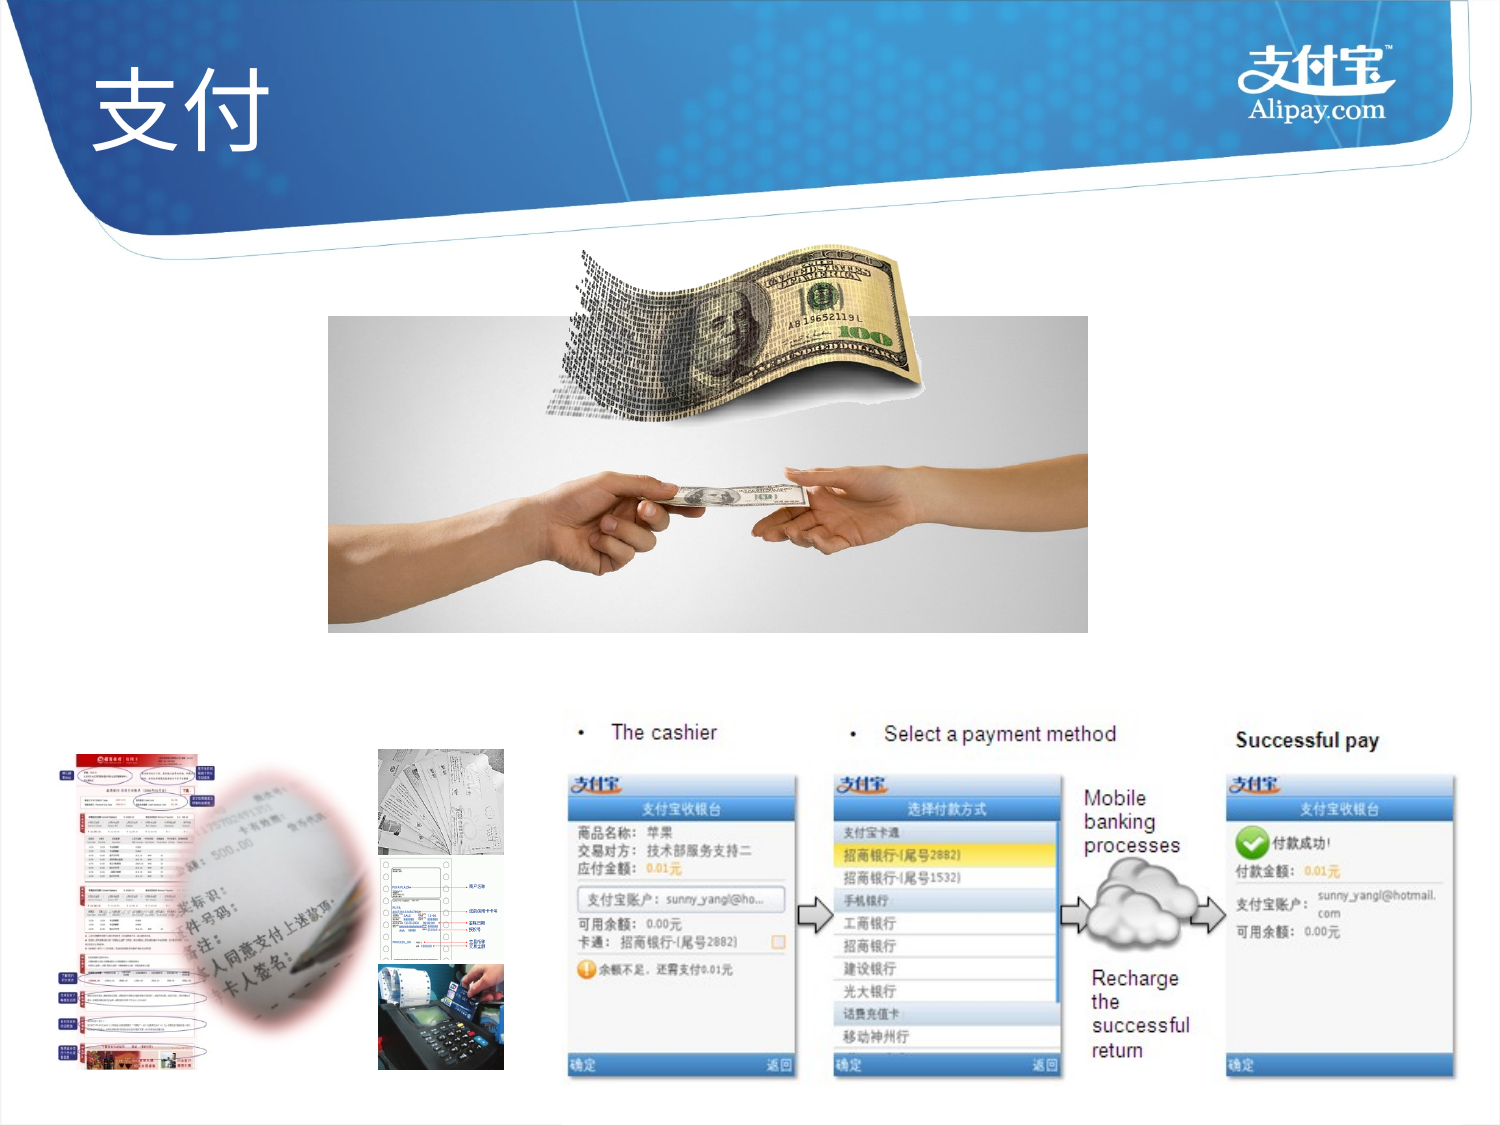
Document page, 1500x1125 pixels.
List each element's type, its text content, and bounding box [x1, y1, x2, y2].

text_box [327, 198, 1089, 633]
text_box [58, 749, 505, 1070]
title 支付 [75, 45, 1425, 233]
picture [0, 0, 1500, 1125]
